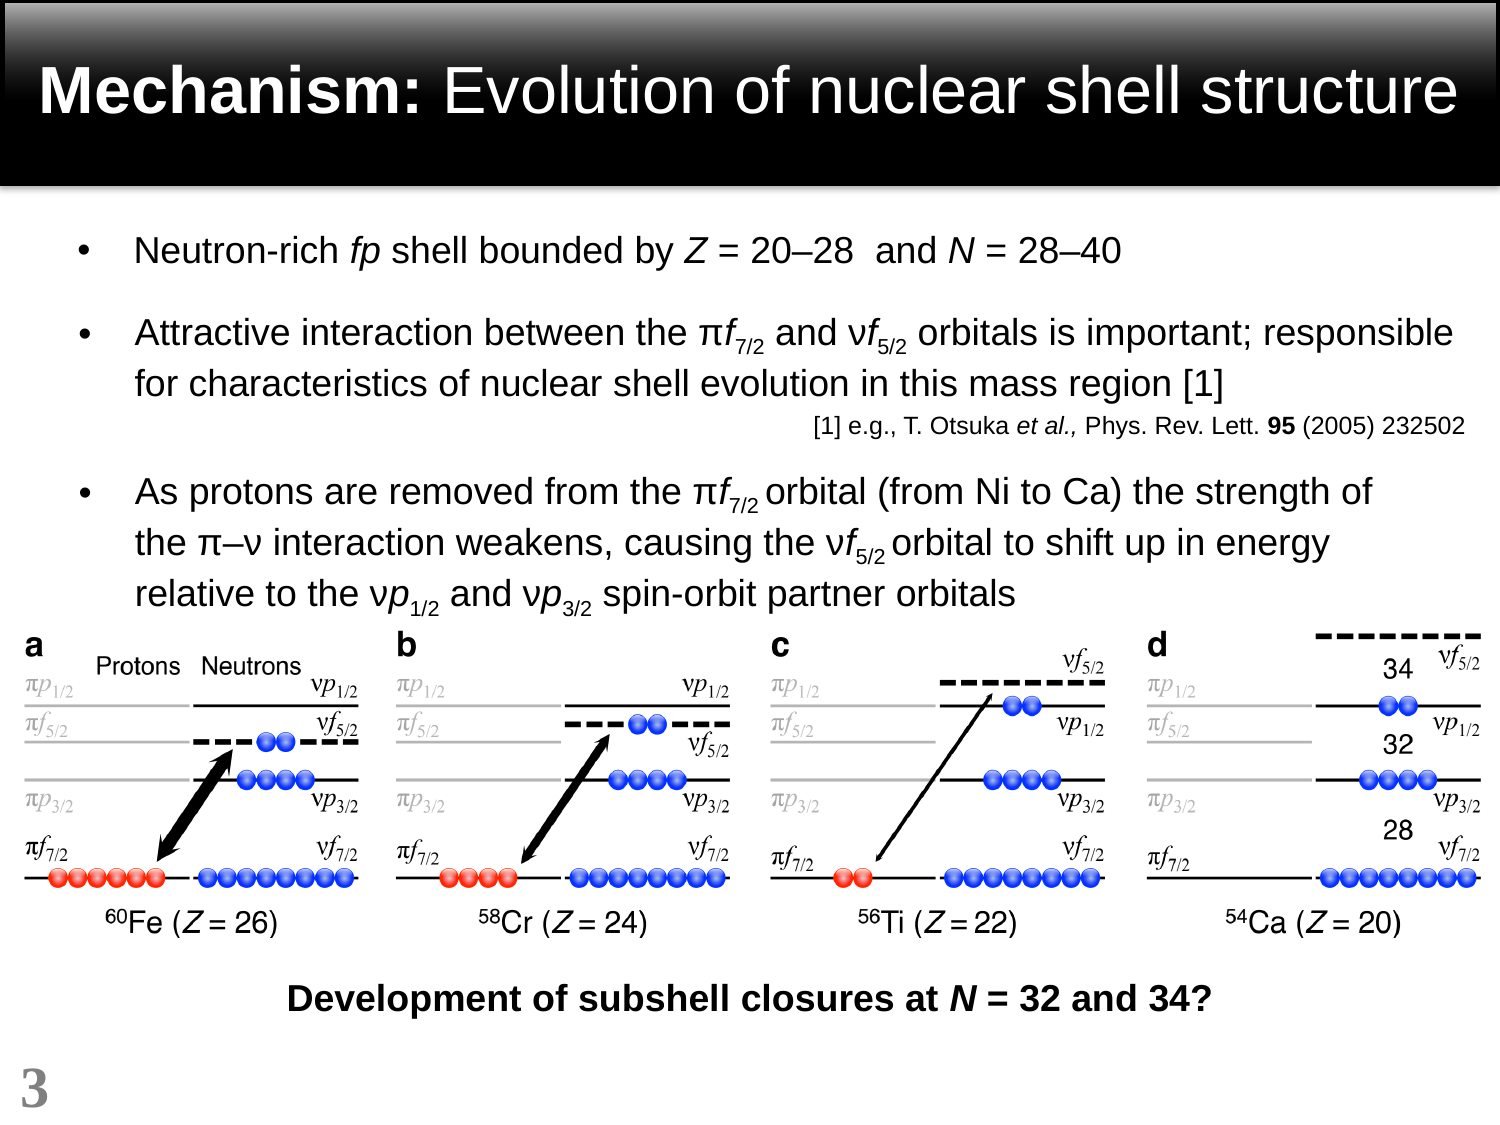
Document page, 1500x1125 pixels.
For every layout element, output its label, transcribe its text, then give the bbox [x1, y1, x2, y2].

text_box Neutron-rich fp shell bounded by Z = 20–28 and N = 28–40 [62, 219, 1445, 279]
text_box Attractive interaction between the πf7/2 and νf5/2 orbitals is important; responsible for characteristics of nuclear shell evolution in this mass region [1] [1] e.g., T. Otsuka et al., Phys. Rev. Lett. 95 (2005) 232502 [63, 300, 1481, 402]
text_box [0, 404, 1500, 1028]
text_box 3 [5, 1041, 65, 1125]
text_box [0, 0, 1500, 185]
